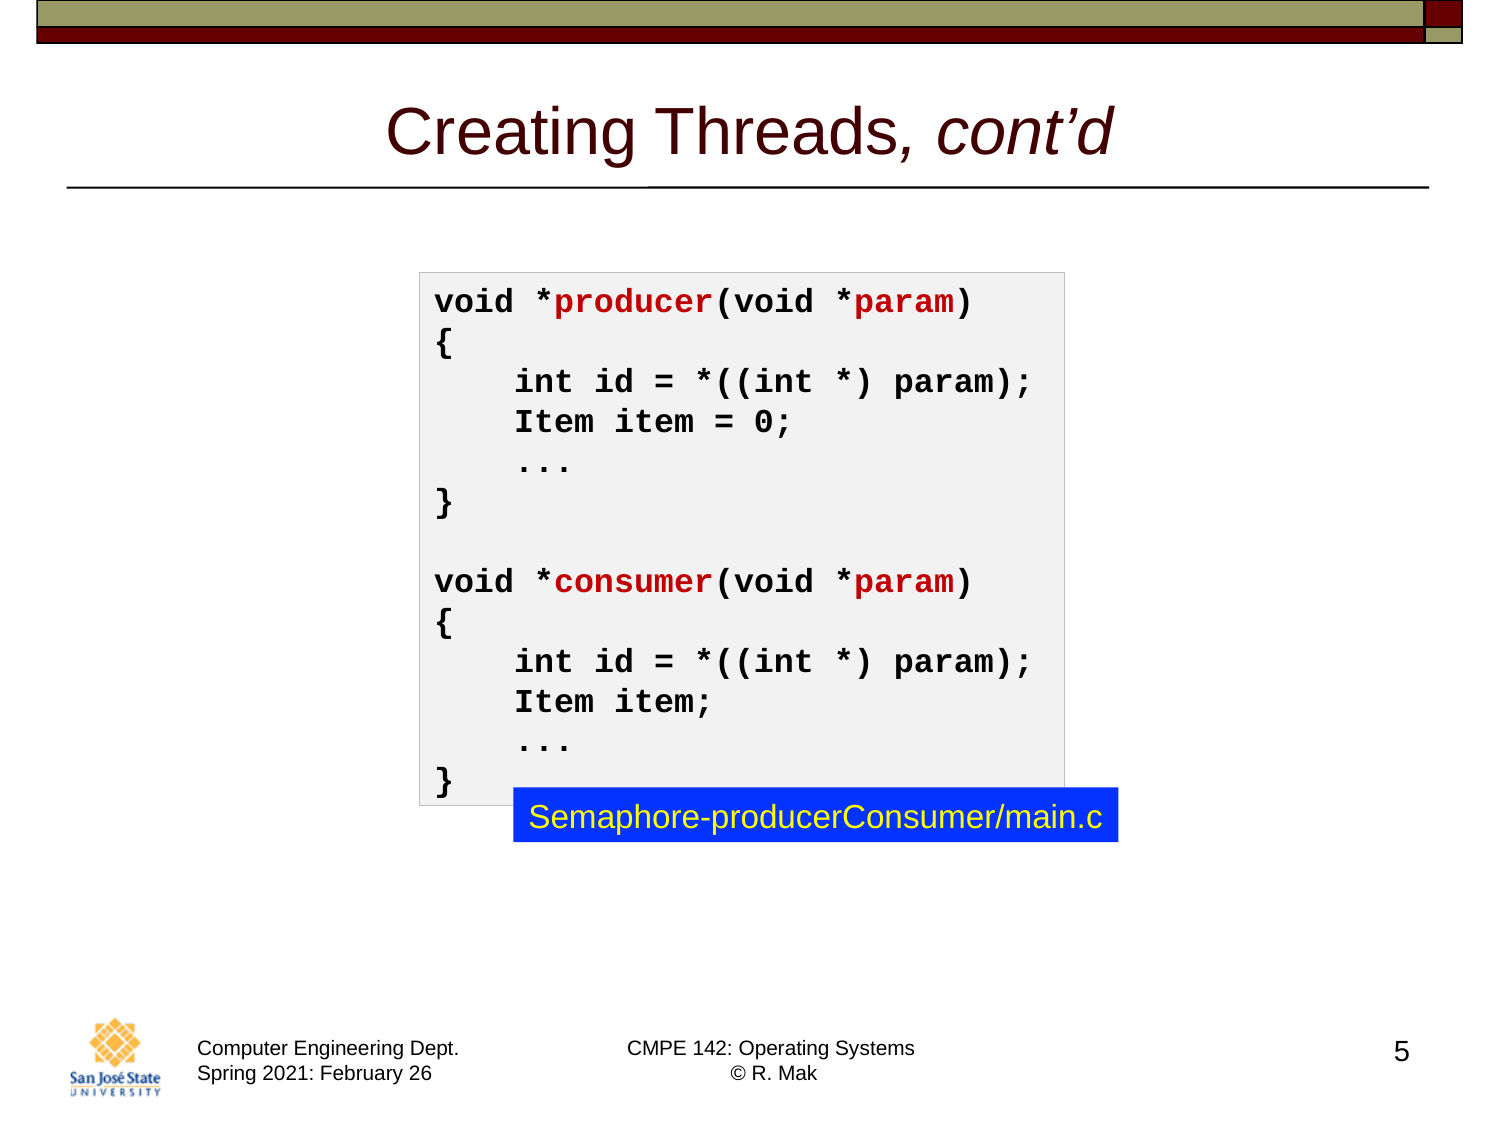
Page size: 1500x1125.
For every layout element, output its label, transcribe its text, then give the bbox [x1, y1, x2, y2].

picture [60, 1012, 166, 1112]
text_box Semaphore-producerConsumer/main.c [513, 787, 1119, 843]
text_box void *producer(void *param) { int id = *((int *) param); Item item = 0; ... } void *consumer(void *param) { int id = *((int *) param); Item item; ... } [419, 272, 1065, 806]
slide_number 5 [1305, 1025, 1425, 1100]
title Creating Threads, cont’d [75, 67, 1425, 175]
